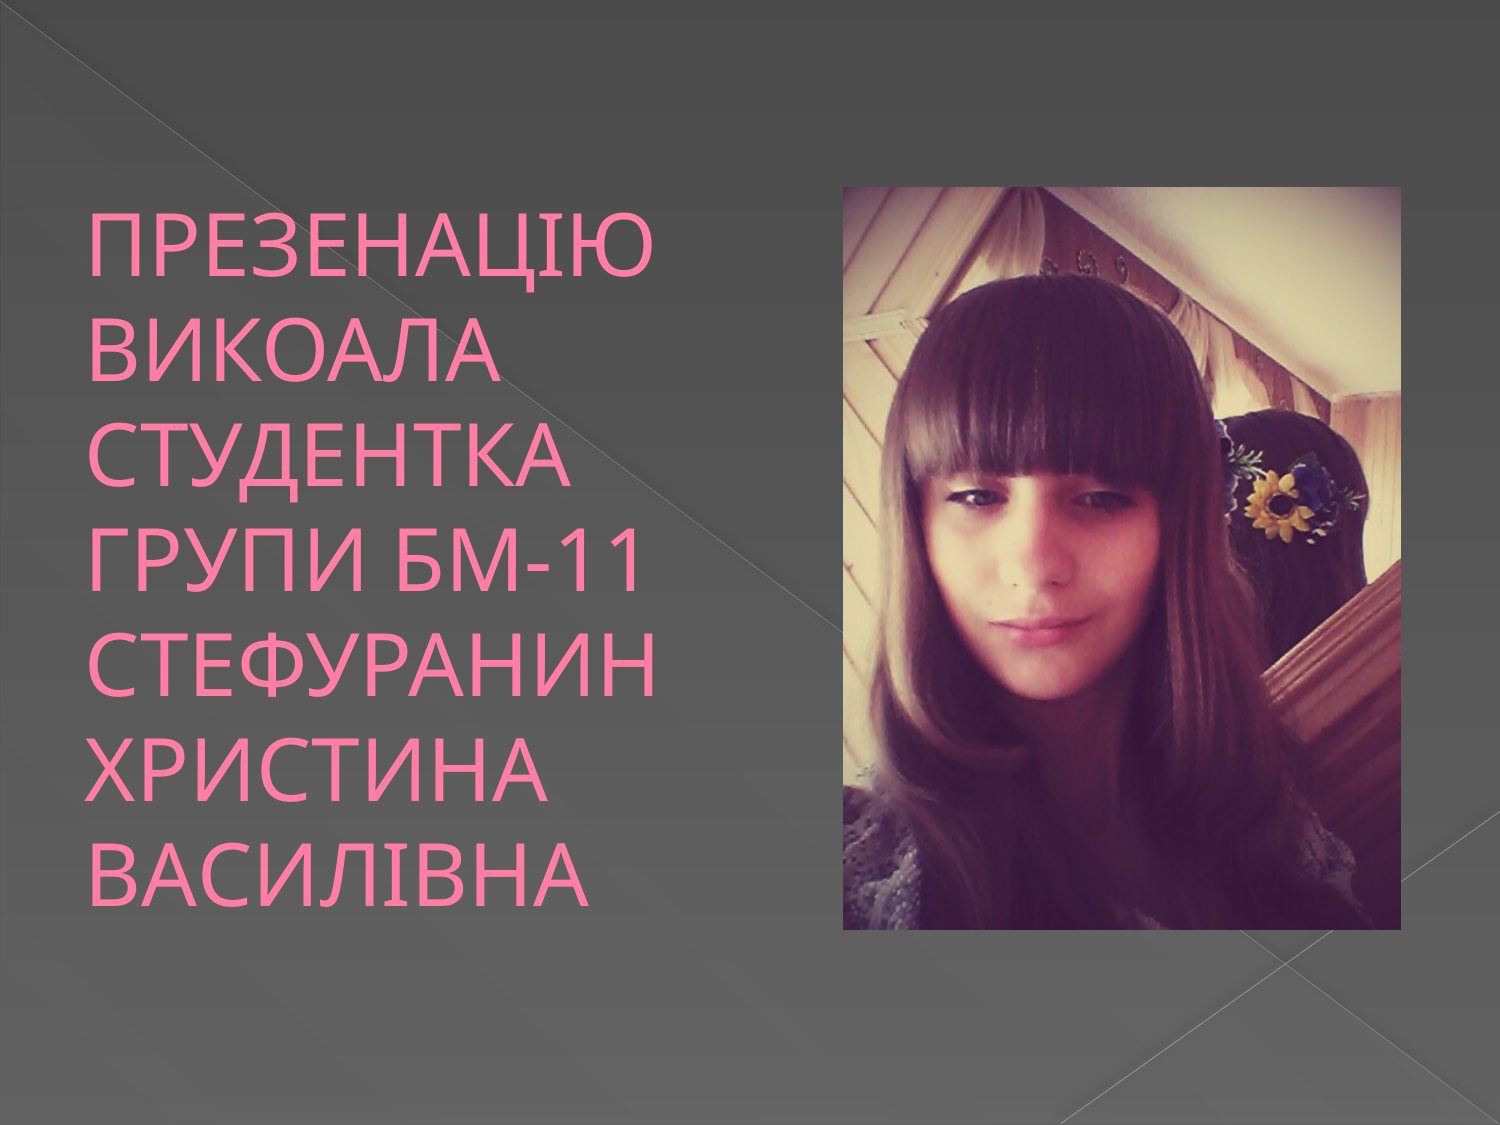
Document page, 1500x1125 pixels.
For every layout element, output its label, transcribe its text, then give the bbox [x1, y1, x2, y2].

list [843, 187, 1401, 931]
title ПРЕЗЕНАЦІЮ ВИКОАЛА СТУДЕНТКА ГРУПИ БМ-11 СТЕФУРАНИН ХРИСТИНА ВАСИЛІВНА [70, 175, 746, 938]
